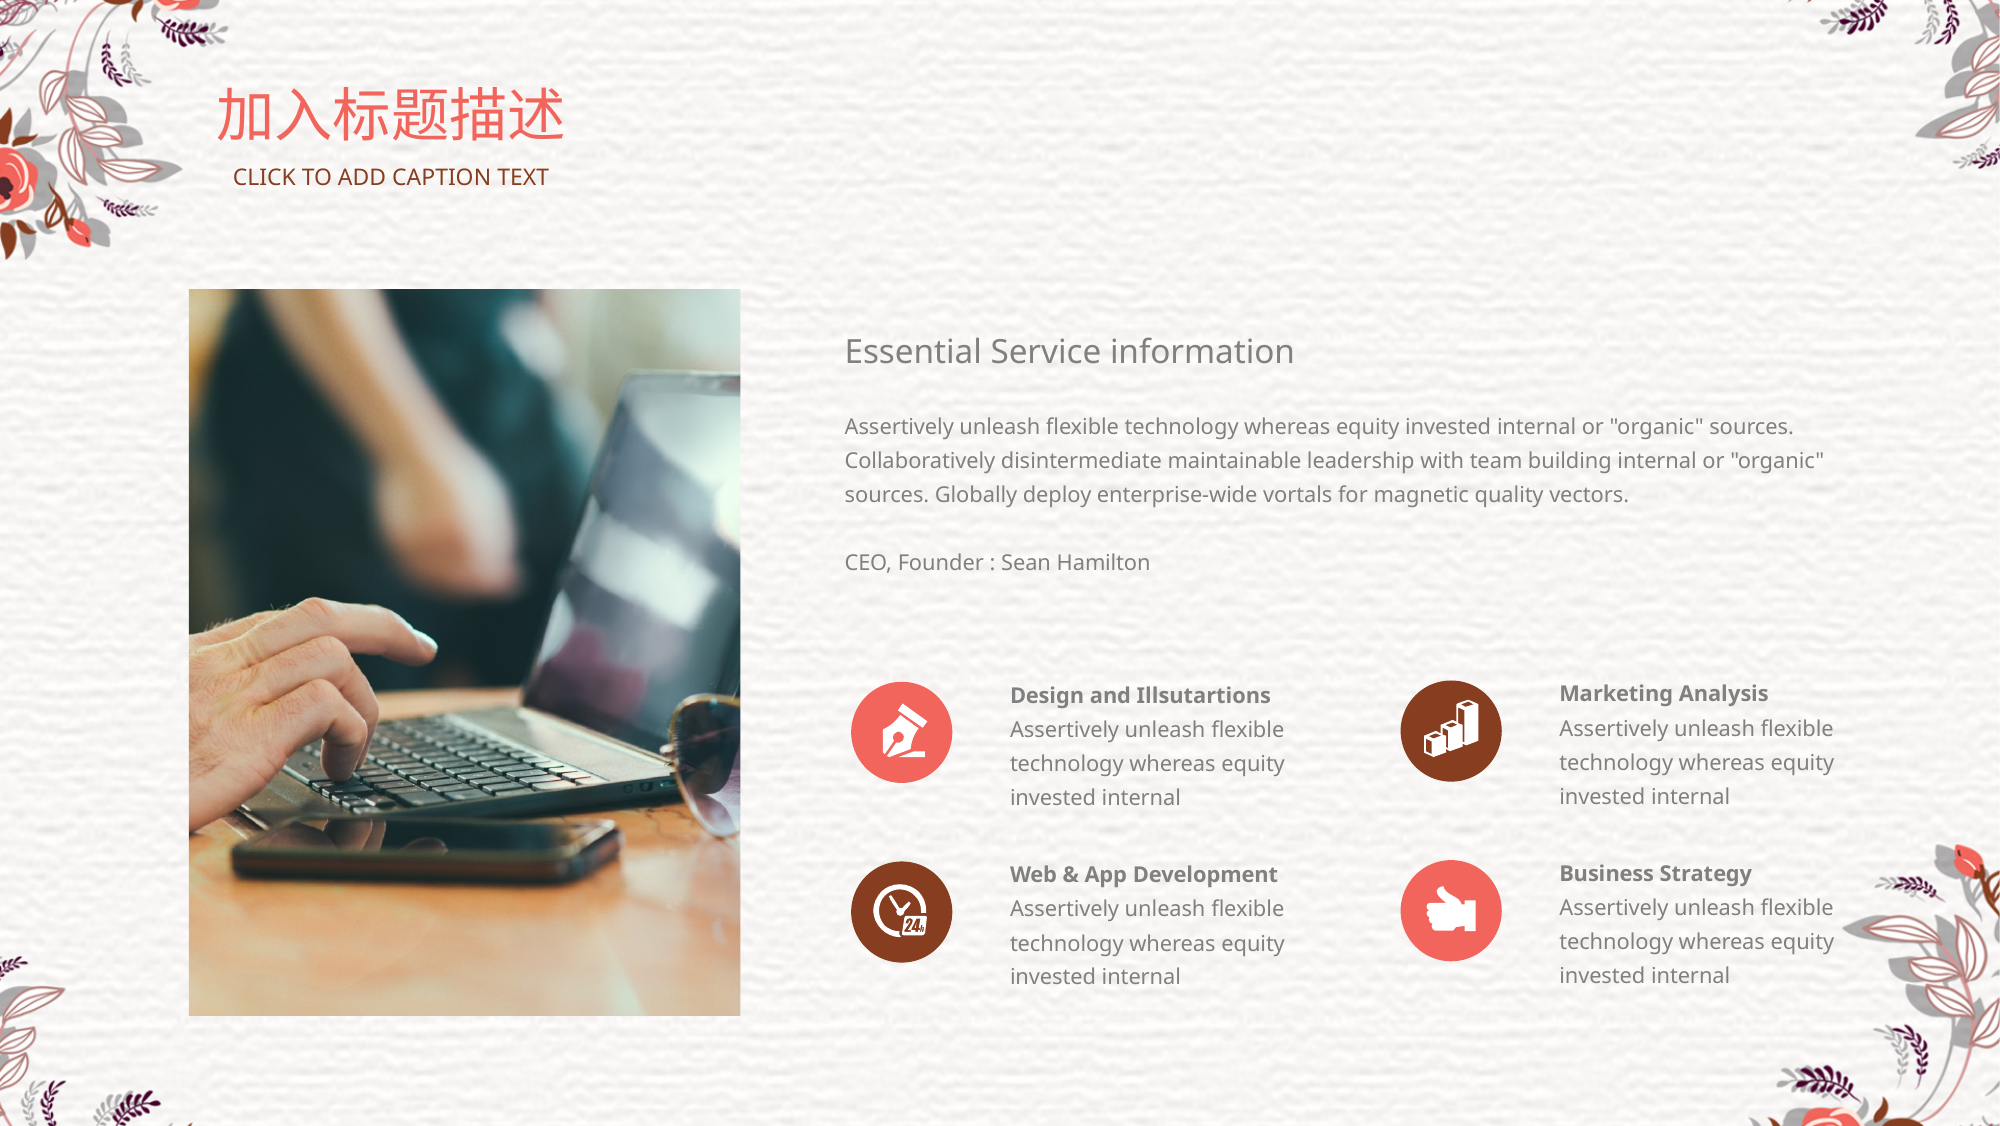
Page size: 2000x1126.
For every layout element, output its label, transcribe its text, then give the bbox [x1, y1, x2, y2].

text_box [873, 884, 927, 938]
text_box Web & App Development Assertively unleash flexible technology whereas equity invested internal [995, 845, 1362, 997]
text_box [1424, 699, 1479, 758]
text_box [1426, 886, 1476, 932]
text_box Marketing Analysis Assertively unleash flexible technology whereas equity invested internal [1544, 664, 1911, 816]
text_box [1398, 858, 1504, 964]
text_box Essential Service information Assertively unleash flexible technology whereas equity invested internal or "organic" sources. Collaboratively disintermediate maintainable leadership with team building internal or "organic" sources. Globally deploy enterprise-wide vortals for magnetic quality vectors. CEO, Founder : Sean Hamilton [829, 311, 1896, 583]
picture [0, 0, 2000, 1126]
text_box [1398, 678, 1504, 784]
text_box [849, 859, 955, 965]
text_box [849, 679, 955, 786]
text_box [187, 288, 743, 1017]
text_box [882, 703, 928, 758]
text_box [123, 77, 659, 190]
text_box Design and Illsutartions Assertively unleash flexible technology whereas equity invested internal [995, 666, 1362, 818]
text_box Business Strategy Assertively unleash flexible technology whereas equity invested internal [1544, 844, 1911, 996]
